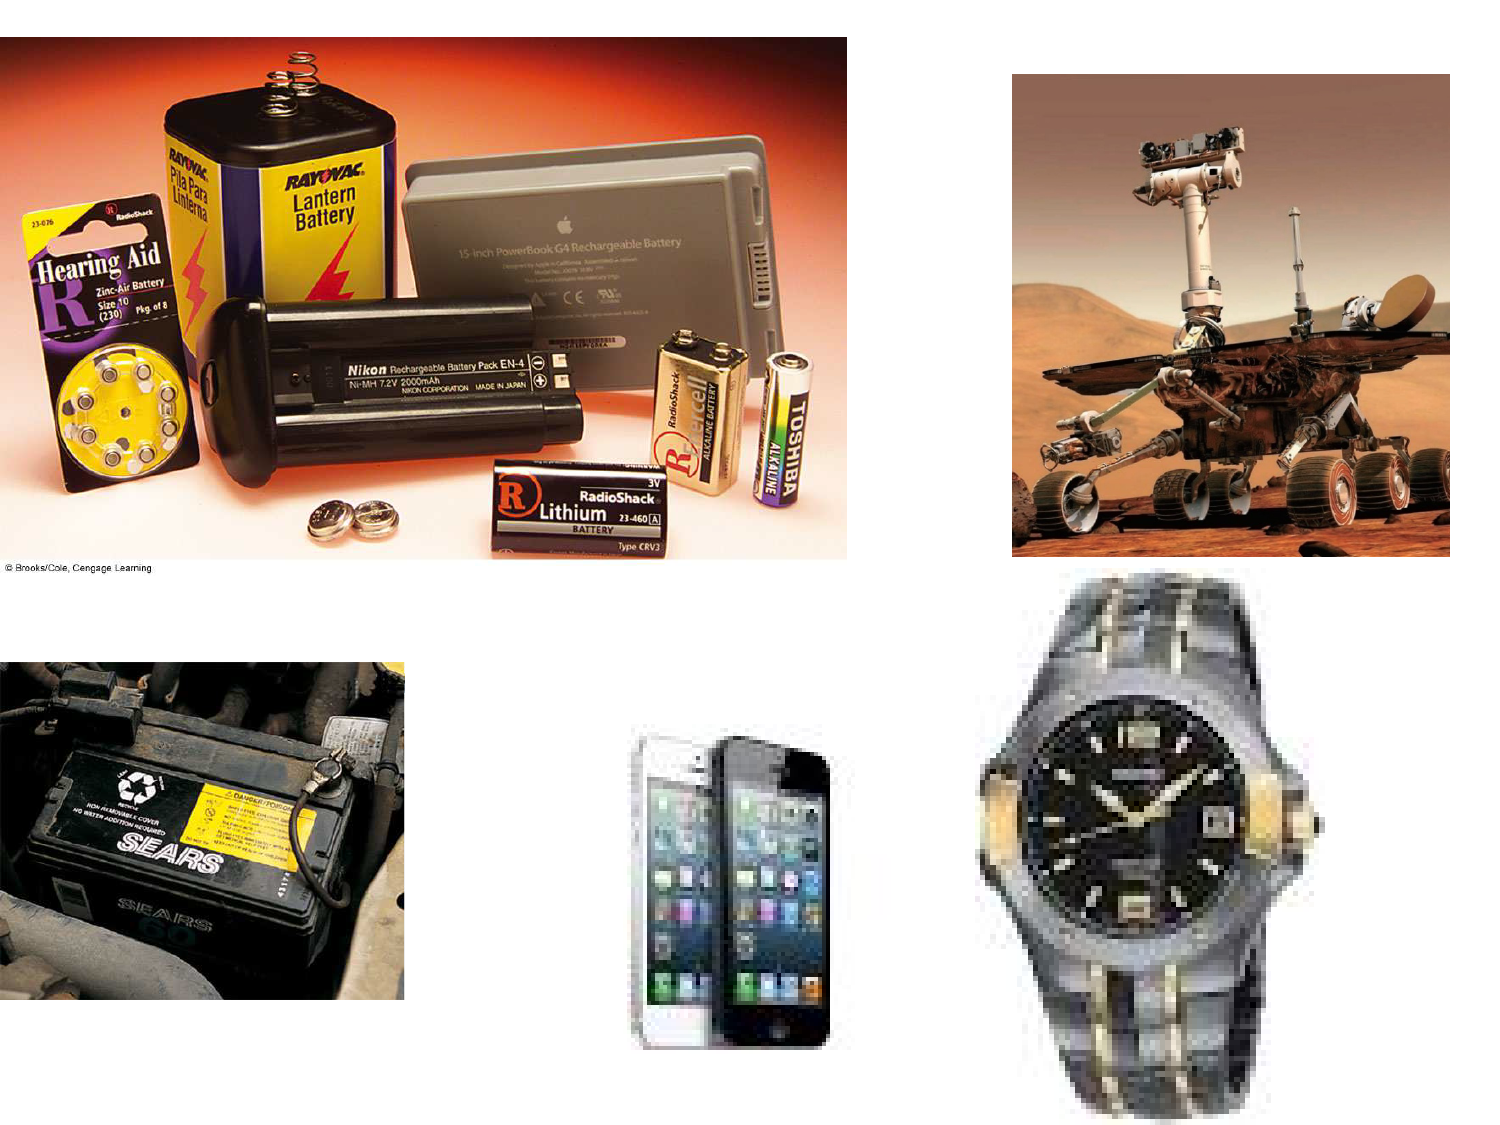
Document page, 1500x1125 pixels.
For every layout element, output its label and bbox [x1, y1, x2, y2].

picture [562, 724, 901, 1063]
picture [0, 37, 847, 576]
picture [0, 662, 406, 1001]
picture [1012, 74, 1451, 557]
picture [974, 567, 1326, 1125]
